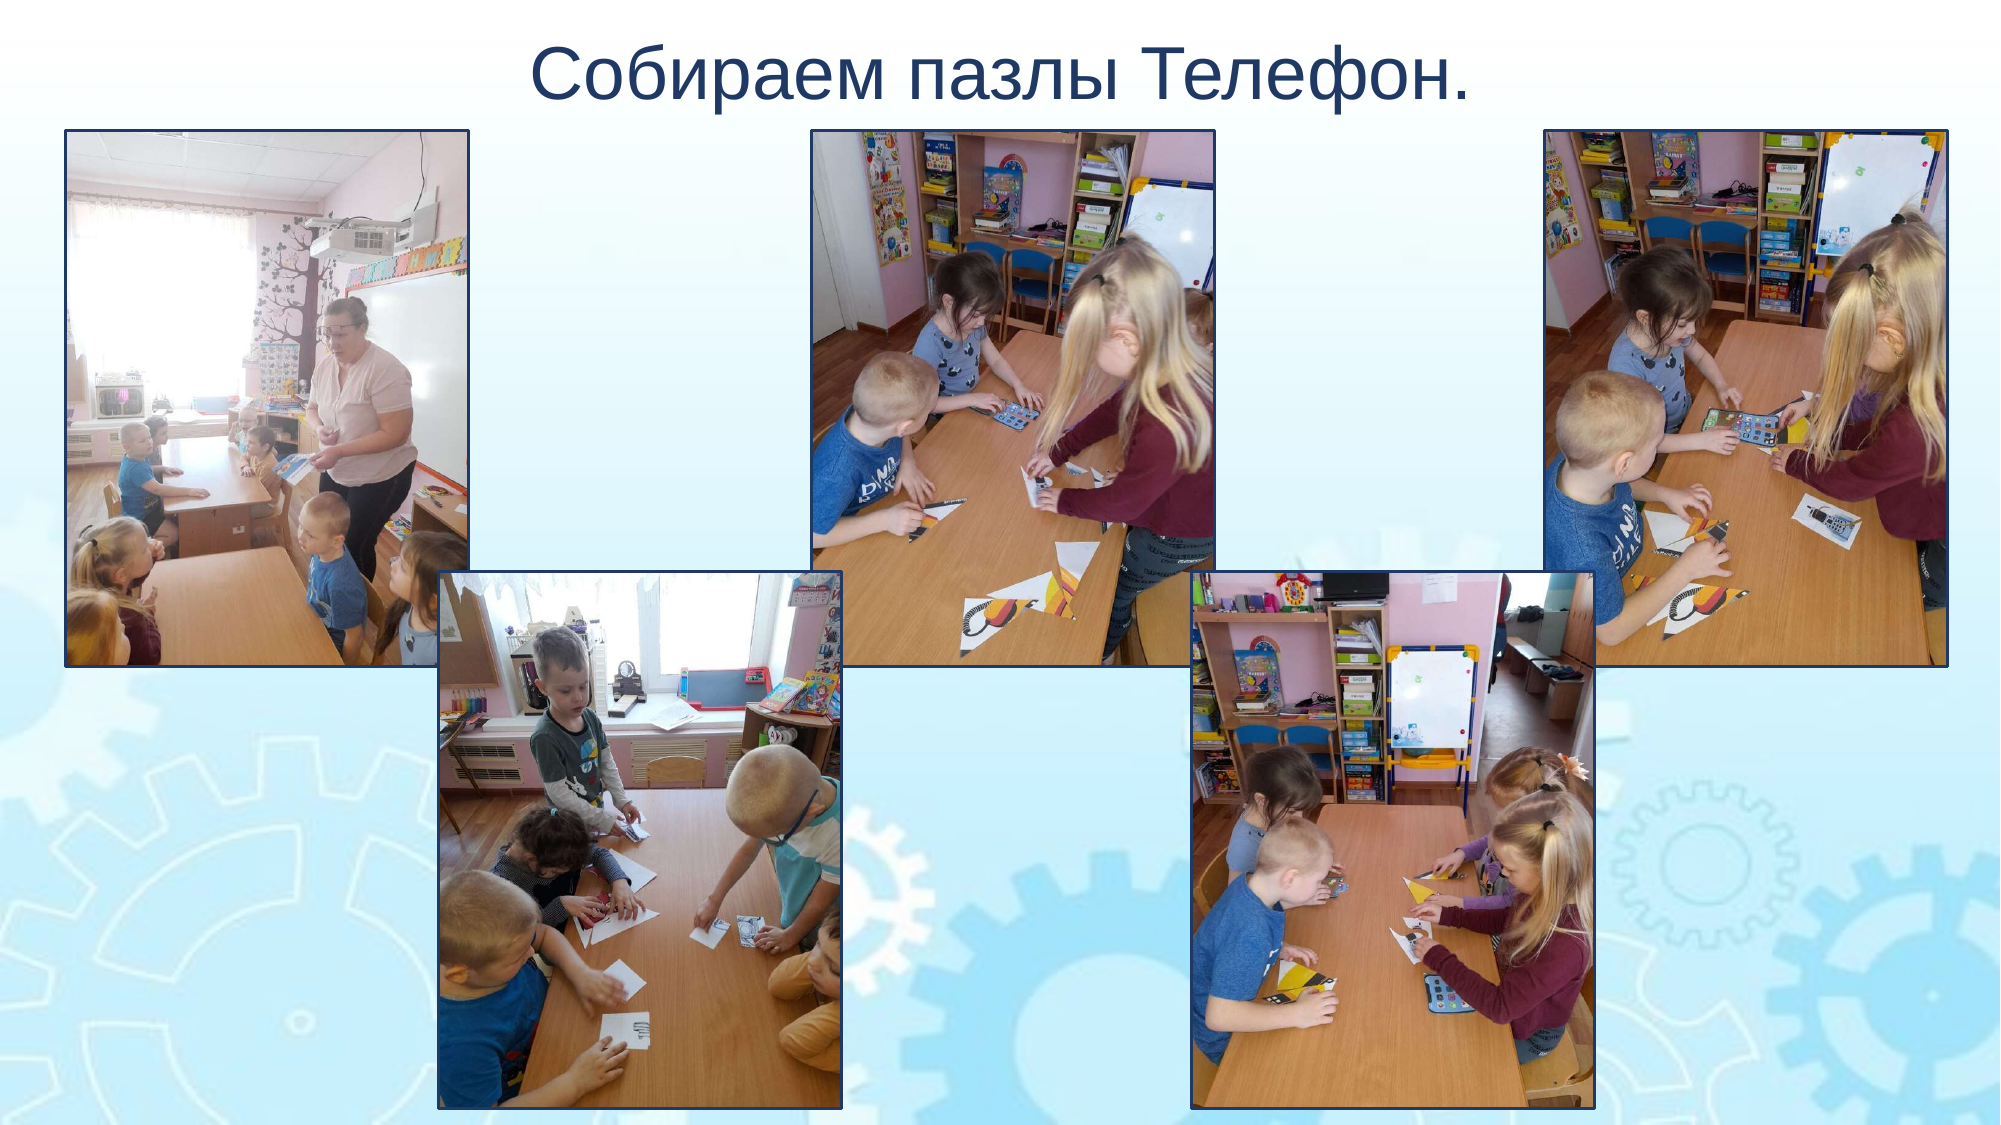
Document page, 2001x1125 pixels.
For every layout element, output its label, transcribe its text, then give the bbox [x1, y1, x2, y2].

picture [1545, 131, 1946, 666]
picture [67, 131, 1214, 1107]
title Собираем пазлы Телефон. [139, 0, 1864, 150]
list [1192, 573, 1593, 1107]
